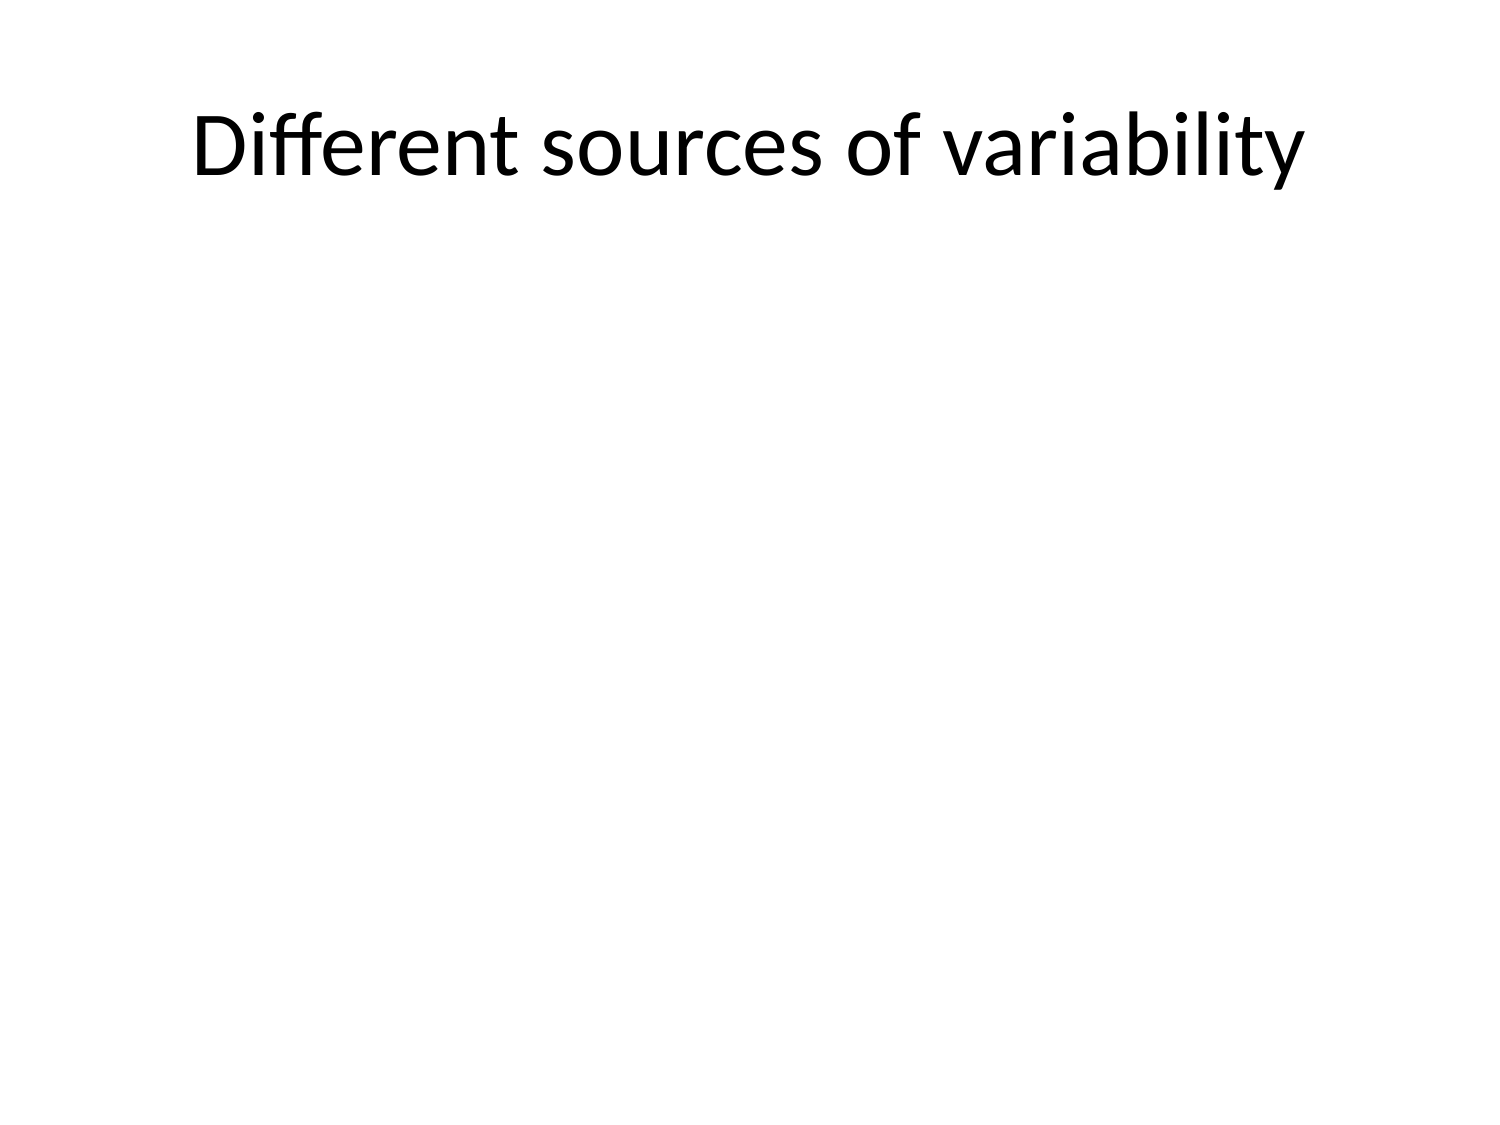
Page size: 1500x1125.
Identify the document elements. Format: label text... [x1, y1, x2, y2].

title Different sources of variability [75, 45, 1425, 233]
